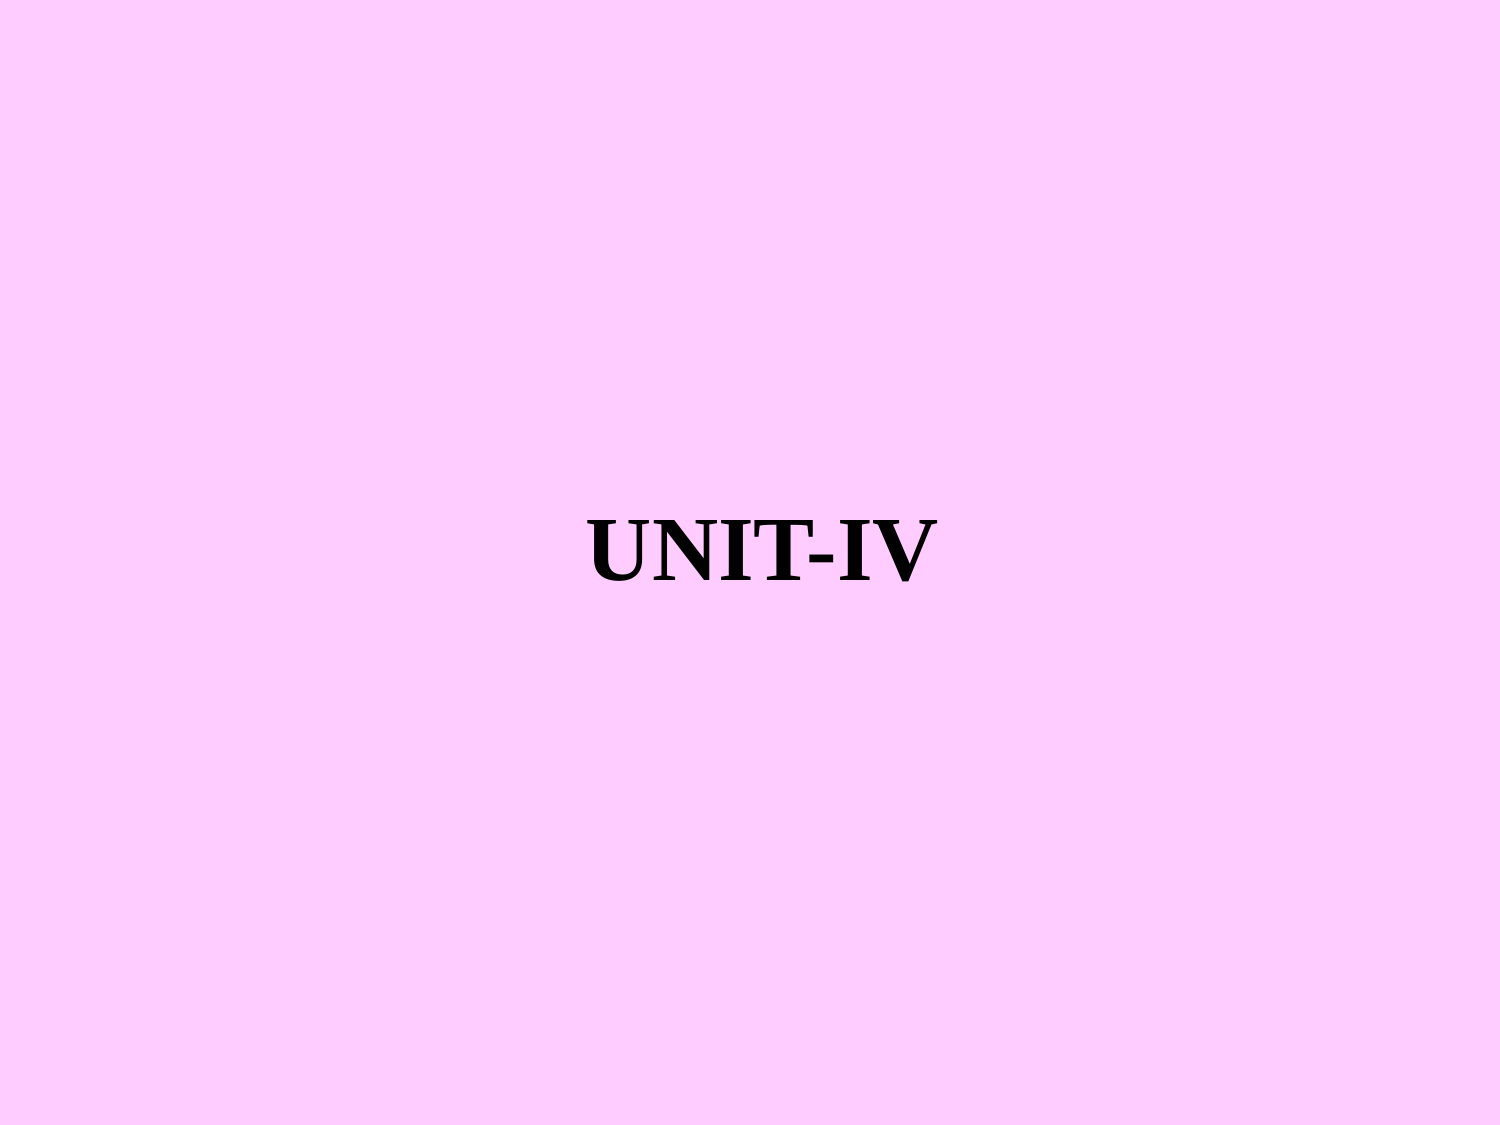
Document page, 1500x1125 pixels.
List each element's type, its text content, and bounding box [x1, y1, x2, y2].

title UNIT-IV [87, 450, 1438, 638]
